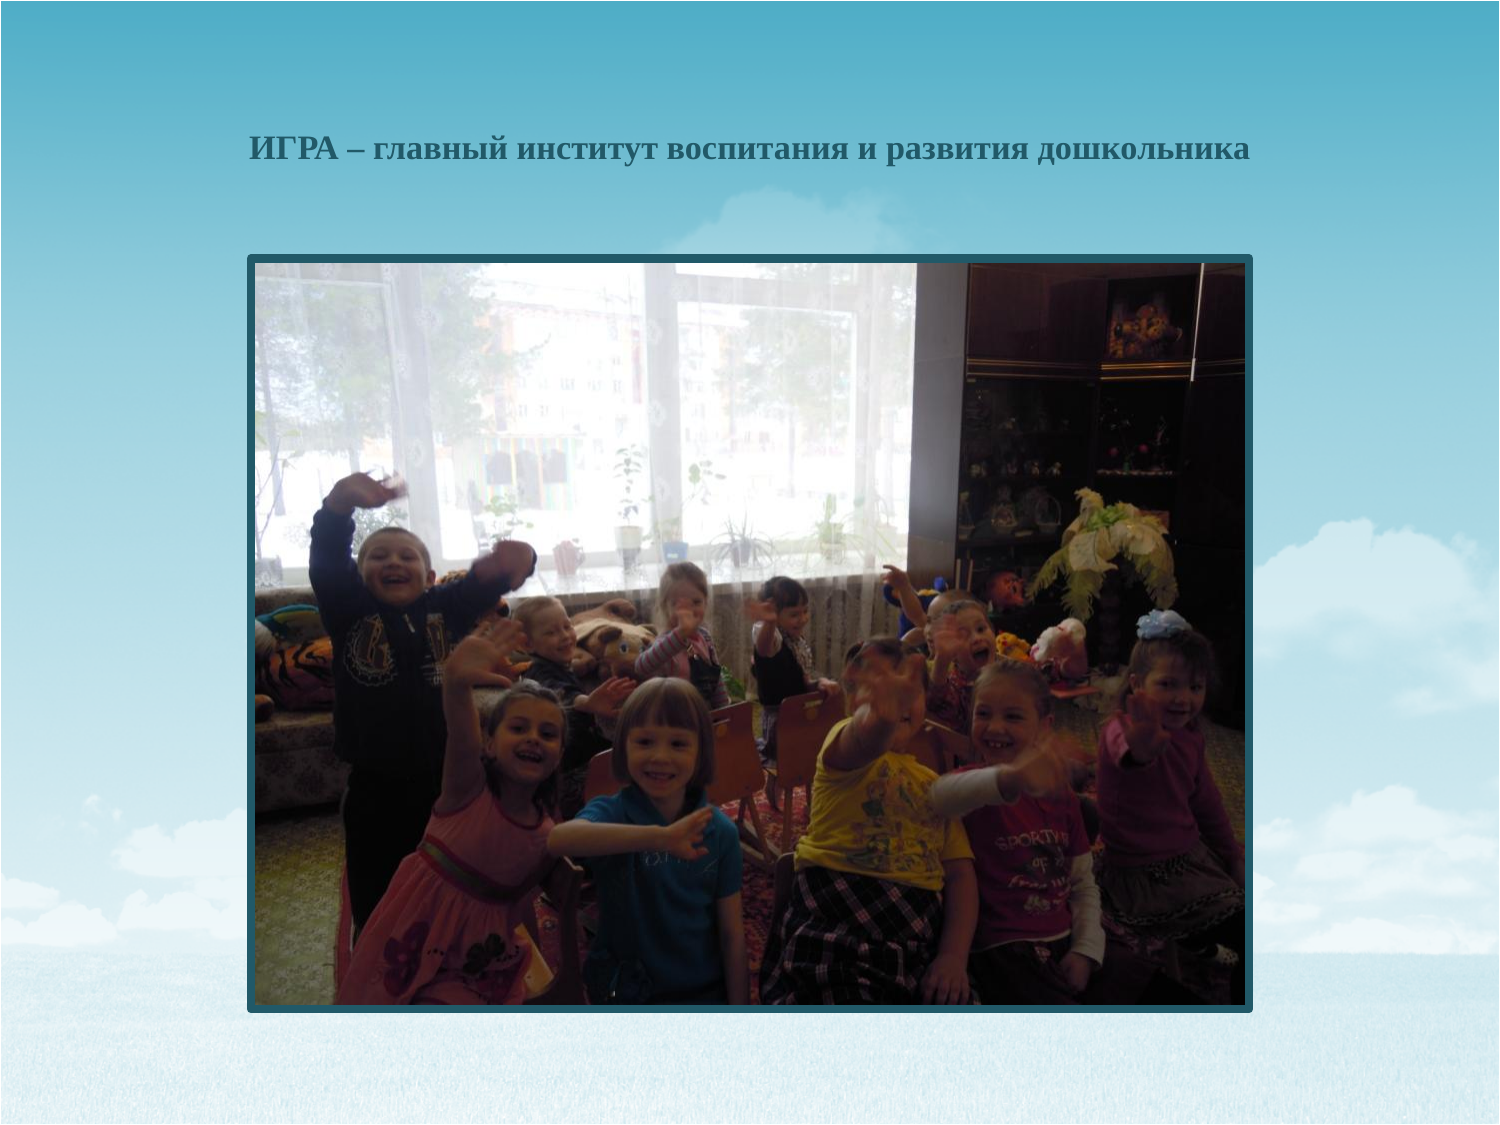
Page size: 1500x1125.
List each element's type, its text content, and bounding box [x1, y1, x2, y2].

title ИГРА – главный институт воспитания и развития дошкольника [75, 45, 1425, 233]
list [255, 262, 1245, 1005]
